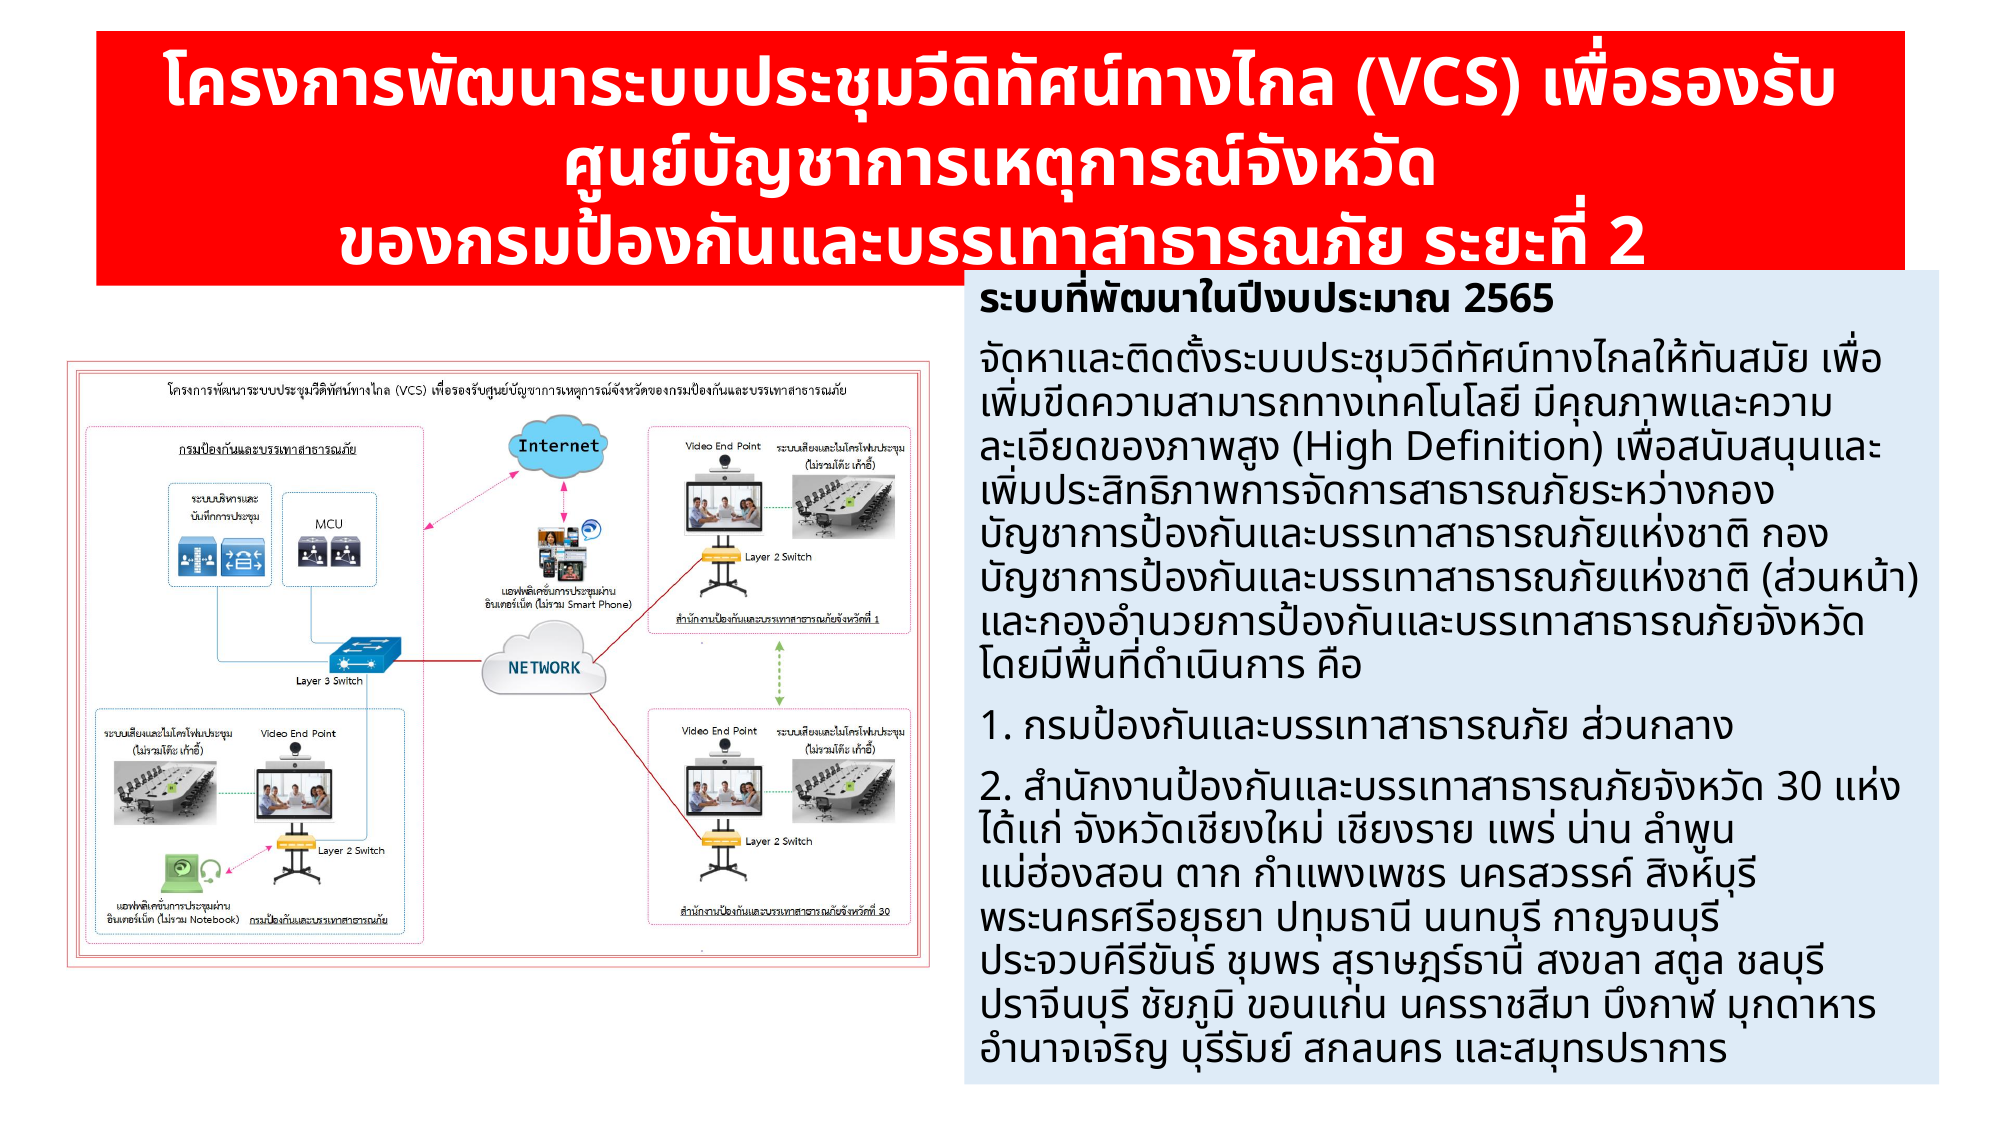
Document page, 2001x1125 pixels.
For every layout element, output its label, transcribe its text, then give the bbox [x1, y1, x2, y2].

picture [65, 360, 930, 972]
text_box โครงการพัฒนาระบบประชุมวีดิทัศน์ทางไกล (VCS) เพื่อรองรับศูนย์บัญชาการเหตุการณ์จังหวัด ของกรมป้องกันและบรรเทาสาธารณภัย ระยะที่ 2 [96, 31, 1905, 286]
text_box ระบบที่พัฒนาในปีงบประมาณ 2565 จัดหาและติดตั้งระบบประชุมวิดีทัศน์ทางไกลให้ทันสมัย เพื่อเพิ่มขีดความสามารถทางเทคโนโลยี มีคุณภาพและความละเอียดของภาพสูง (High Definition) เพื่อสนับสนุนและ เพิ่มประสิทธิภาพการจัดการสาธารณภัยระหว่างกองบัญชาการป้องกันและบรรเทาสาธารณภัยแห่งชาติ กองบัญชาการป้องกันและบรรเทาสาธารณภัยแห่งชาติ (ส่วนหน้า) และกองอำนวยการป้องกันและบรรเทาสาธารณภัยจังหวัด โดยมีพื้นที่ดำเนินการ คือ 1. กรมป้องกันและบรรเทาสาธารณภัย ส่วนกลาง 2. สำนักงานป้องกันและบรรเทาสาธารณภัยจังหวัด 30 แห่ง ได้แก่ จังหวัดเชียงใหม่ เชียงราย แพร่ น่าน ลำพูน แม่ฮ่องสอน ตาก กำแพงเพชร นครสวรรค์ สิงห์บุรี พระนครศรีอยุธยา ปทุมธานี นนทบุรี กาญจนบุรี ประจวบคีรีขันธ์ ชุมพร สุราษฎร์ธานี สงขลา สตูล ชลบุรี ปราจีนบุรี ชัยภูมิ ขอนแก่น นครราชสีมา บึงกาฬ มุกดาหาร อำนาจเจริญ บุรีรัมย์ สกลนคร และสมุทรปราการ [964, 270, 1940, 1085]
text_box [25, 0, 304, 146]
text_box [25, 0, 356, 173]
